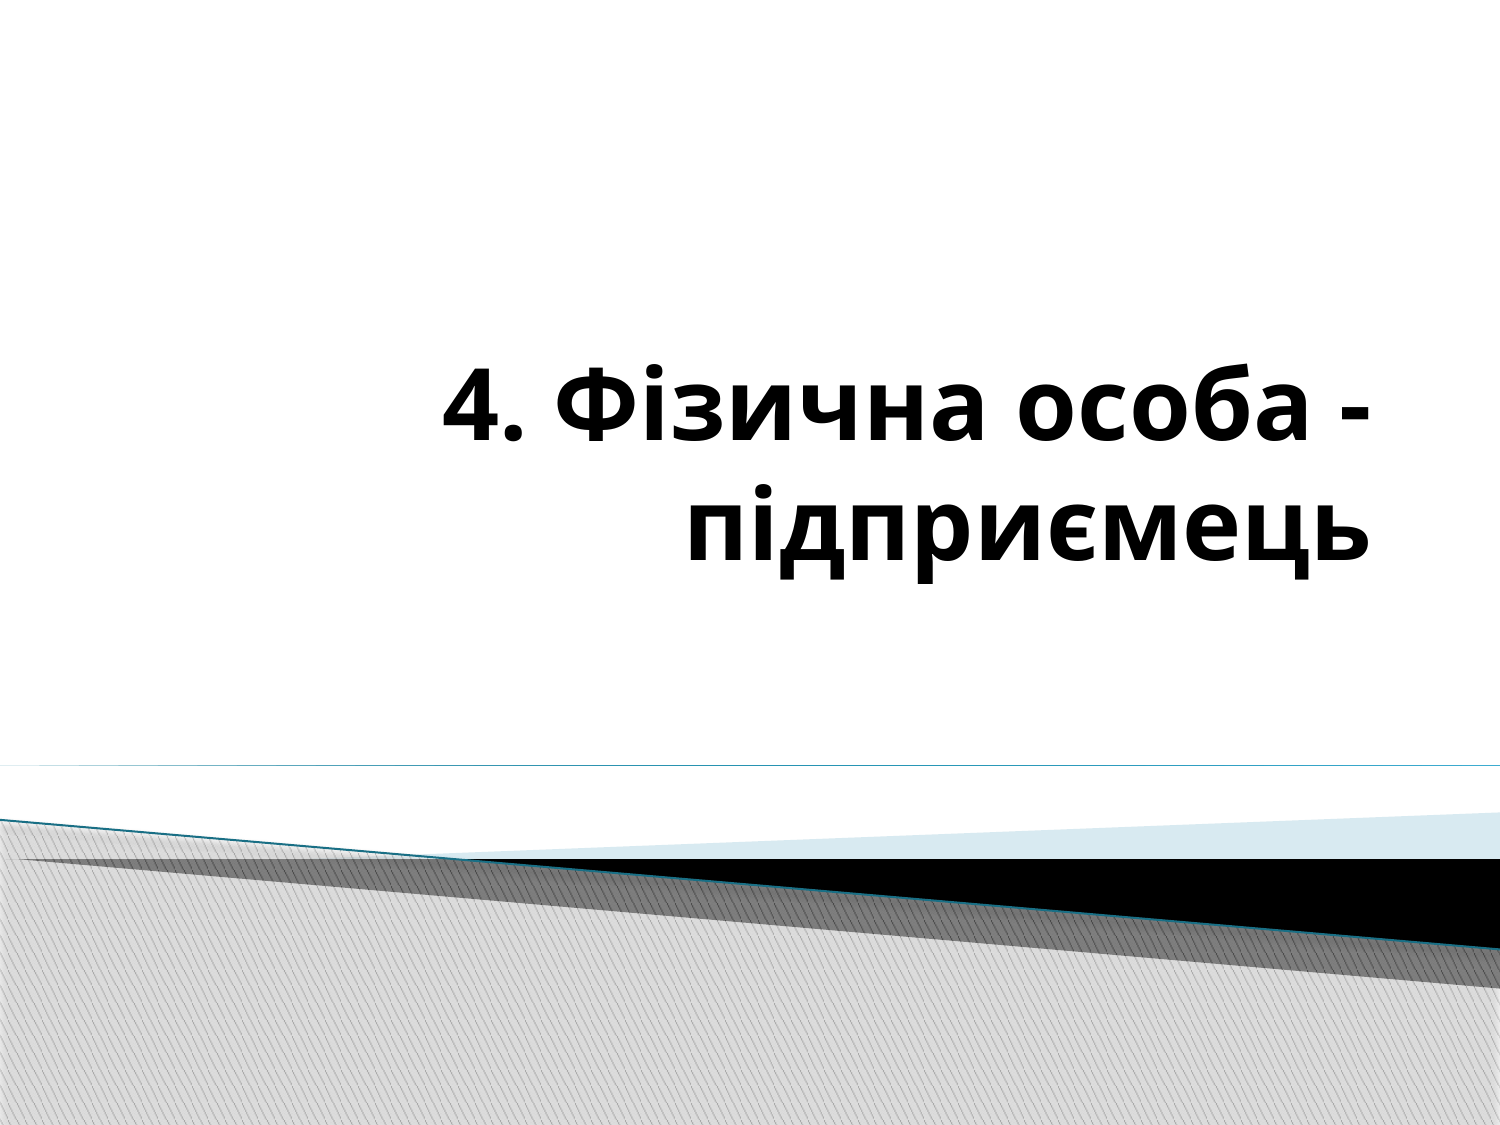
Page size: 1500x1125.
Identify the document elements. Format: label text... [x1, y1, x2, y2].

title 4. Фізична особа - підприємець [112, 287, 1388, 588]
picture [5, 859, 1500, 989]
